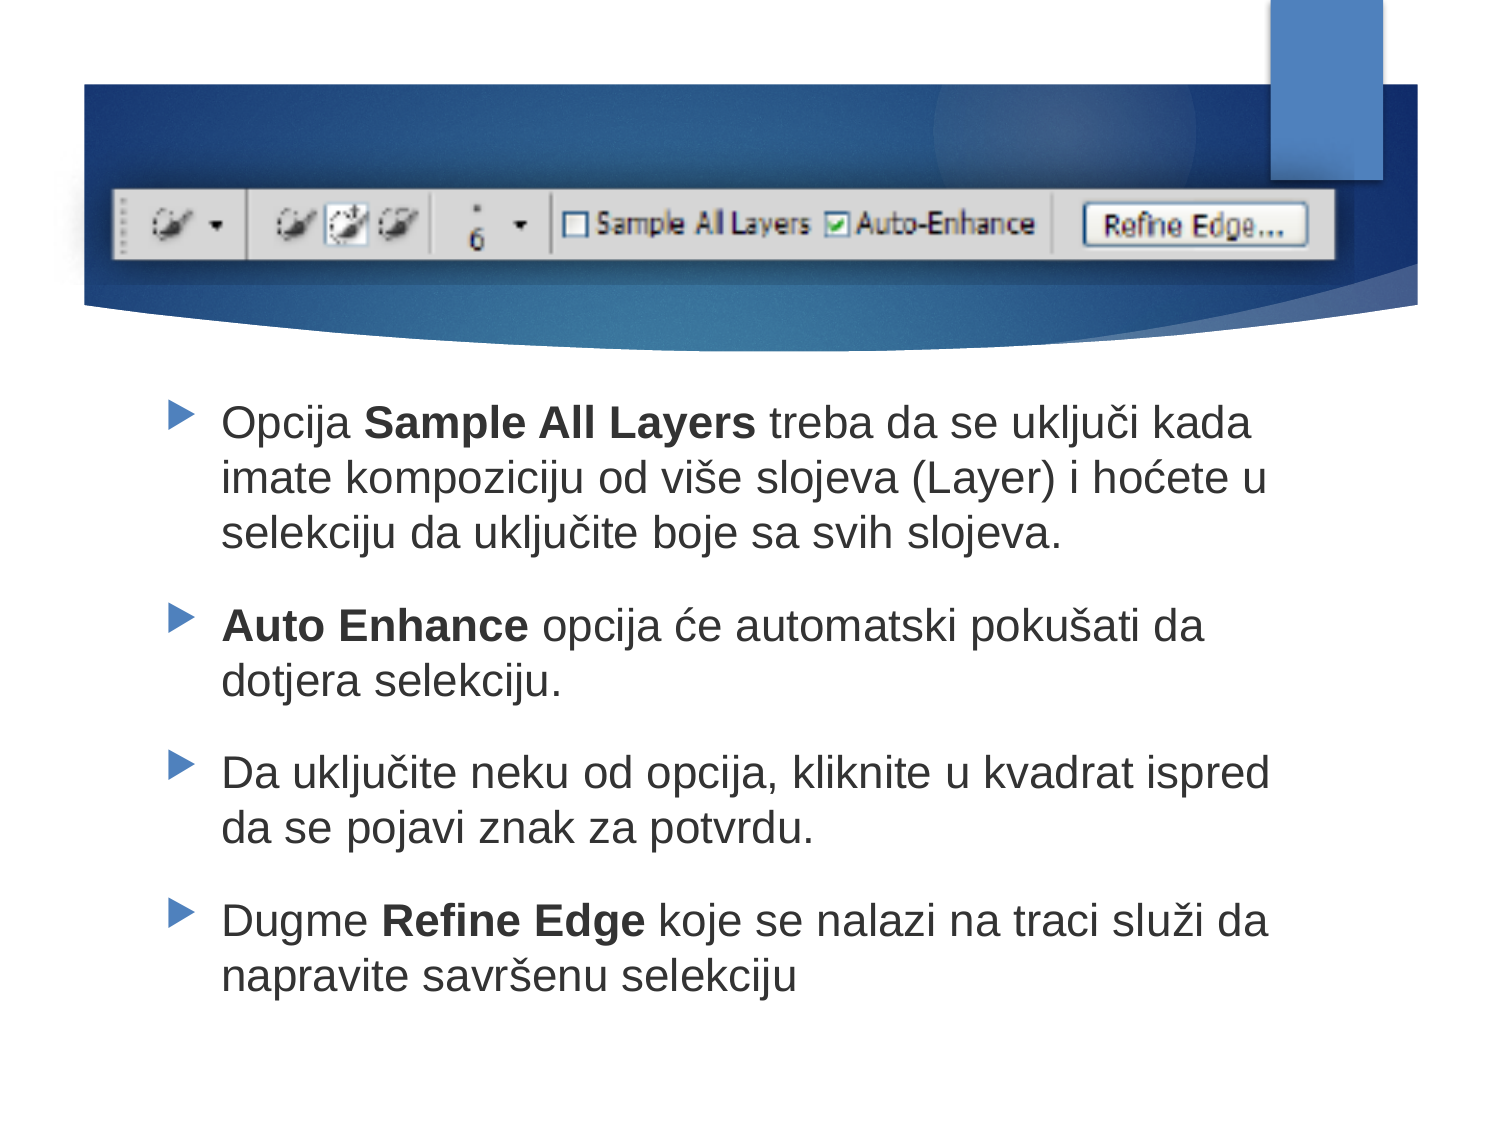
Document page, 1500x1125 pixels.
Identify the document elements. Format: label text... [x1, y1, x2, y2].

picture [53, 136, 1355, 285]
list Opcija Sample All Layers treba da se uključi kada imate kompoziciju od više slojeva (Layer) i hoćete u selekciju da uključite boje sa svih slojeva. Auto Enhance opcija će automatski pokušati da dotjera selekciju. Da uključite neku od opcija, kliknite u kvadrat ispred da se pojavi znak za potvrdu. Dugme Refine Edge koje se nalazi na traci služi da napravite savršenu selekciju [150, 385, 1350, 1053]
